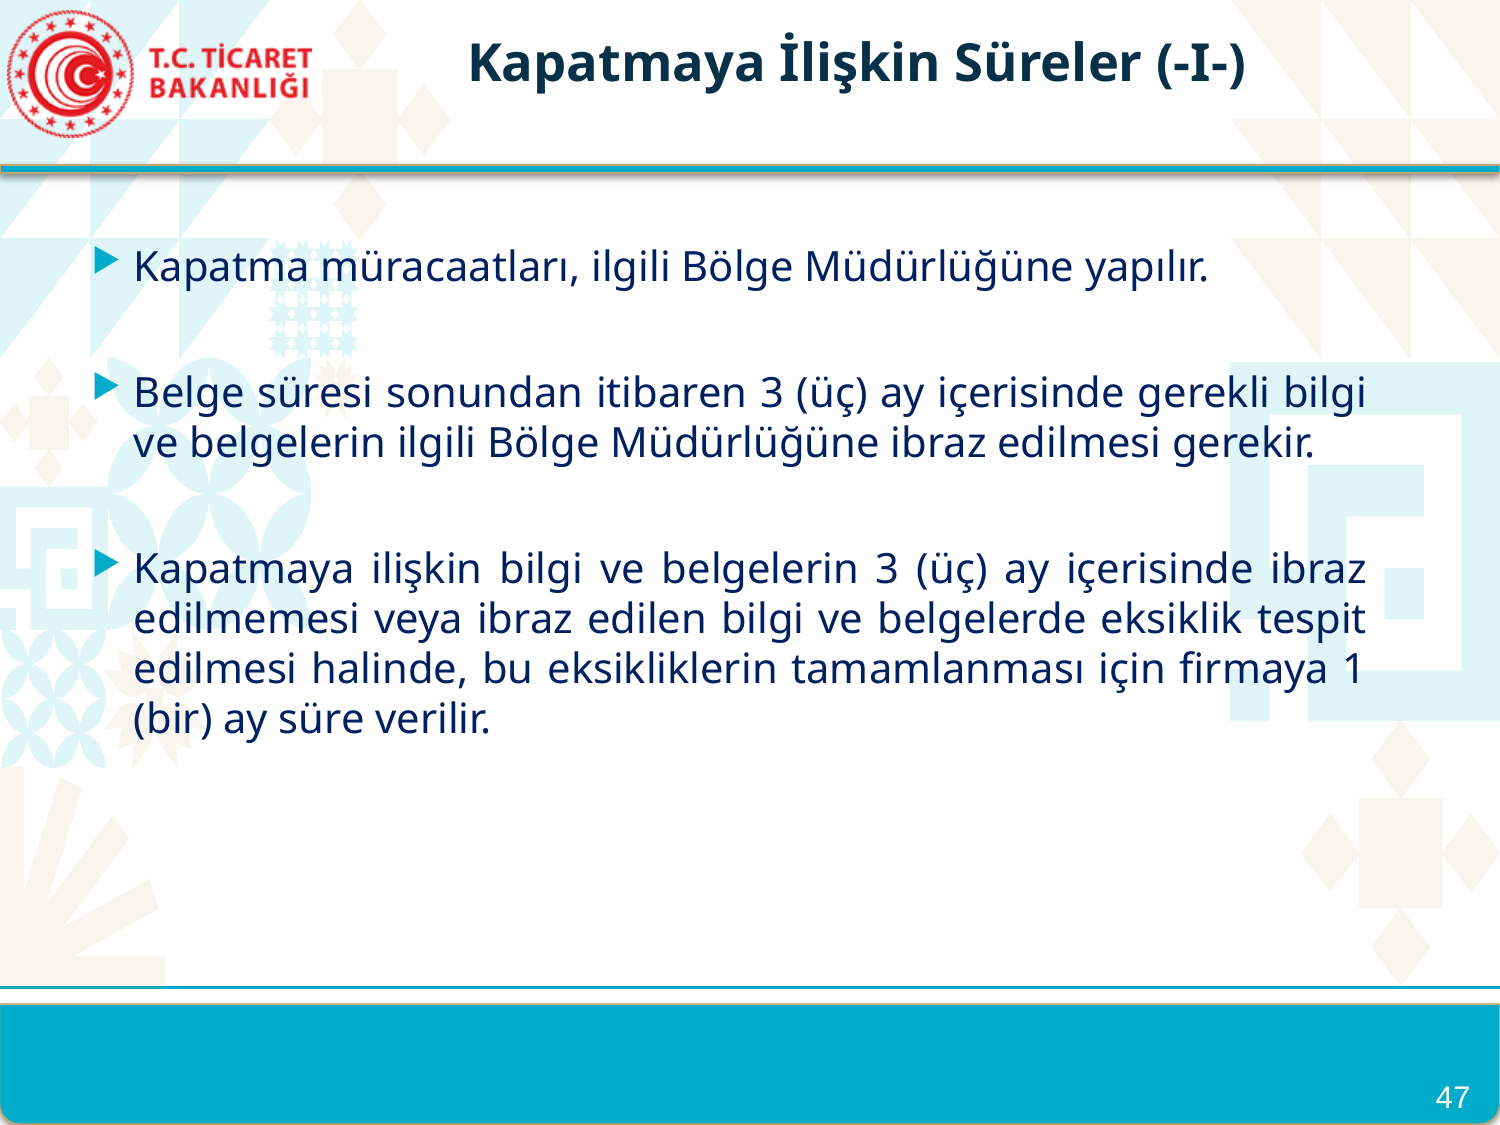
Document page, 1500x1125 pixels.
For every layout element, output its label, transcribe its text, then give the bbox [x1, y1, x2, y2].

picture [0, 0, 1500, 164]
picture [0, 1114, 13, 1125]
list Kapatma müracaatları, ilgili Bölge Müdürlüğüne yapılır. Belge süresi sonundan itibaren 3 (üç) ay içerisinde gerekli bilgi ve belgelerin ilgili Bölge Müdürlüğüne ibraz edilmesi gerekir. Kapatmaya ilişkin bilgi ve belgelerin 3 (üç) ay içerisinde ibraz edilmemesi veya ibraz edilen bilgi ve belgelerde eksiklik tespit edilmesi halinde, bu eksikliklerin tamamlanması için firmaya 1 (bir) ay süre verilir. [76, 231, 1383, 953]
slide_number 47 [1406, 1074, 1500, 1117]
picture [0, 174, 1500, 1003]
title Kapatmaya İlişkin Süreler (-I-) [214, 21, 1500, 100]
picture [1486, 1117, 1500, 1125]
